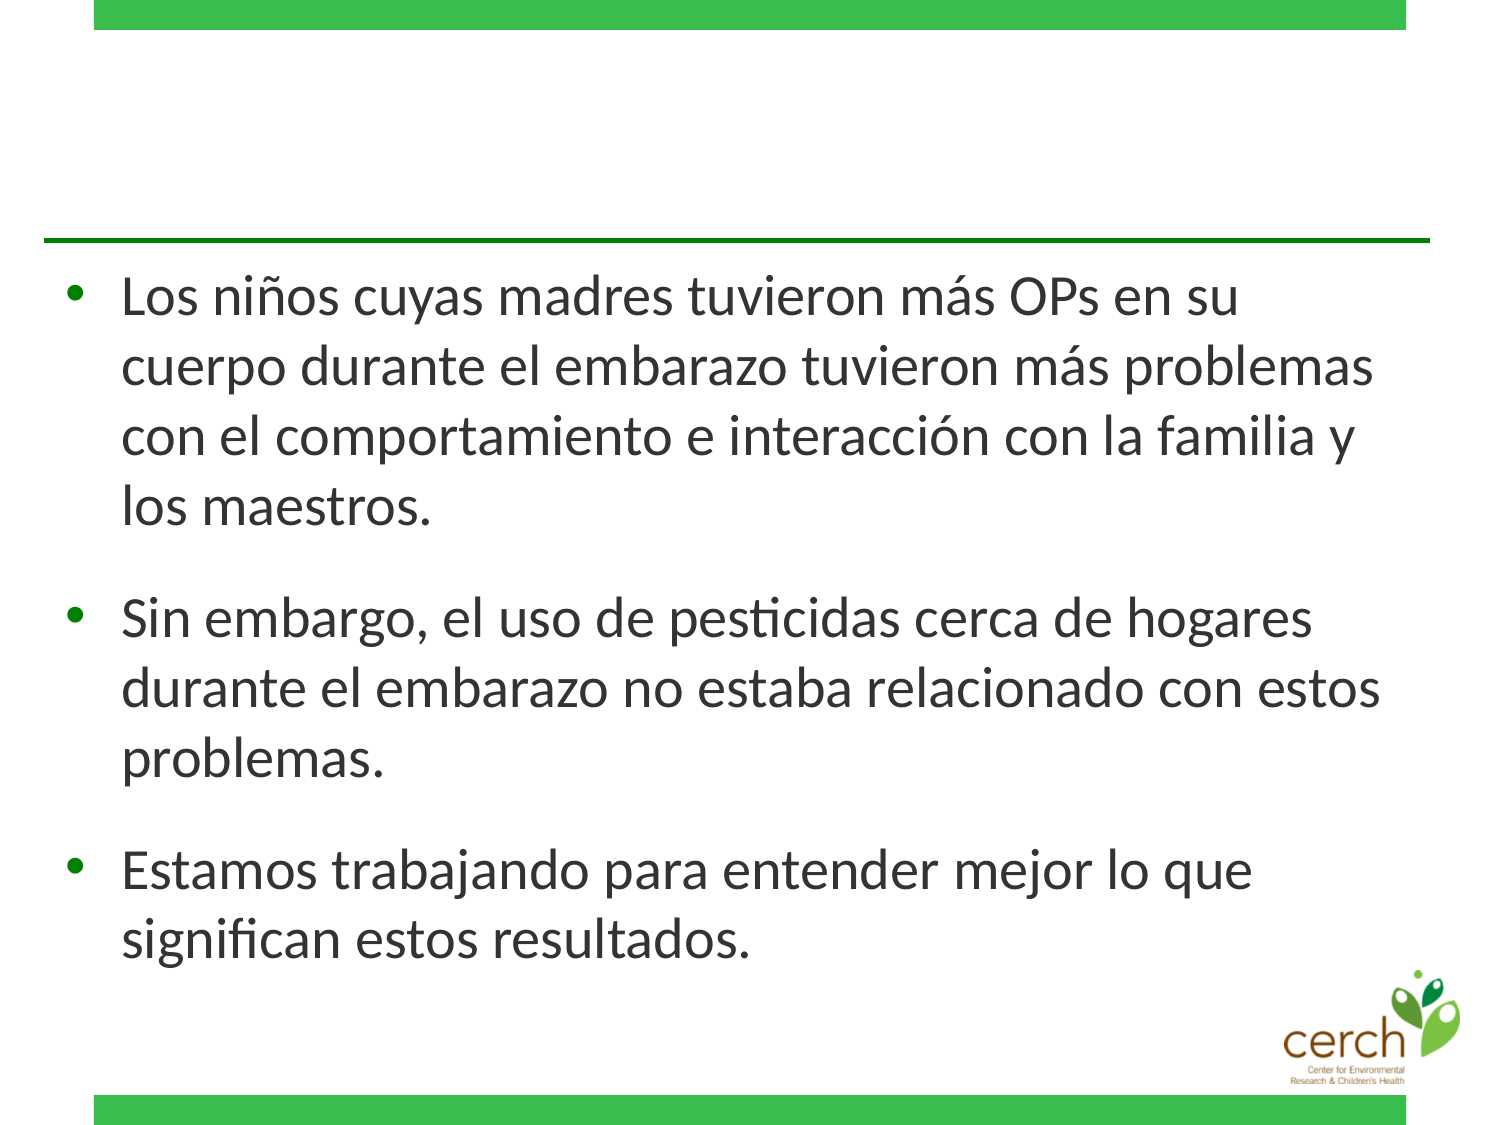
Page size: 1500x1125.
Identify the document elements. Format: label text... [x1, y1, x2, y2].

list Los niños cuyas madres tuvieron más OPs en su cuerpo durante el embarazo tuvieron más problemas con el comportamiento e interacción con la familia y los maestros. Sin embargo, el uso de pesticidas cerca de hogares durante el embarazo no estaba relacionado con estos problemas. Estamos trabajando para entender mejor lo que significan estos resultados. [50, 249, 1429, 1005]
picture [1284, 970, 1460, 1084]
